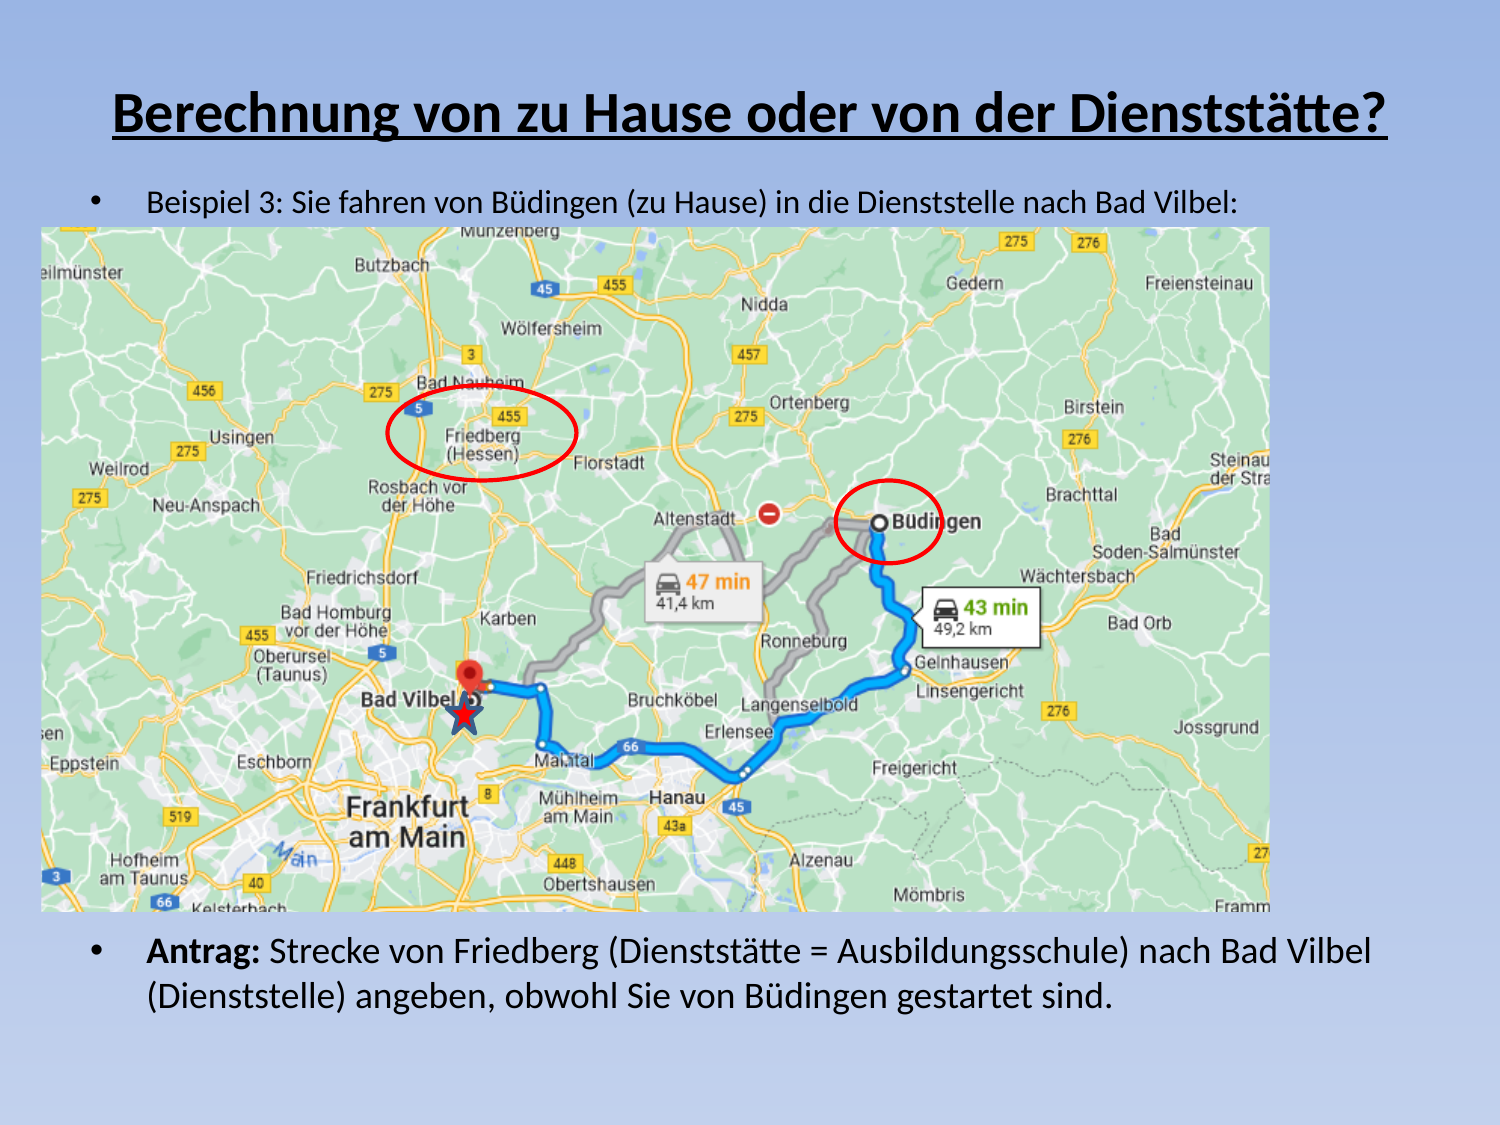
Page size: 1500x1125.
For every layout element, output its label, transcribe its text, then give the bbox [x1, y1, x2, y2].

title Berechnung von zu Hause oder von der Dienststätte? [75, 45, 1425, 172]
list Beispiel 3: Sie fahren von Büdingen (zu Hause) in die Dienststelle nach Bad Vilbel: Antrag: Strecke von Friedberg (Dienststätte = Ausbildungsschule) nach Bad Vilbel (Dienststelle) angeben, obwohl Sie von Büdingen gestartet sind. [75, 172, 1426, 916]
picture [40, 226, 1270, 912]
